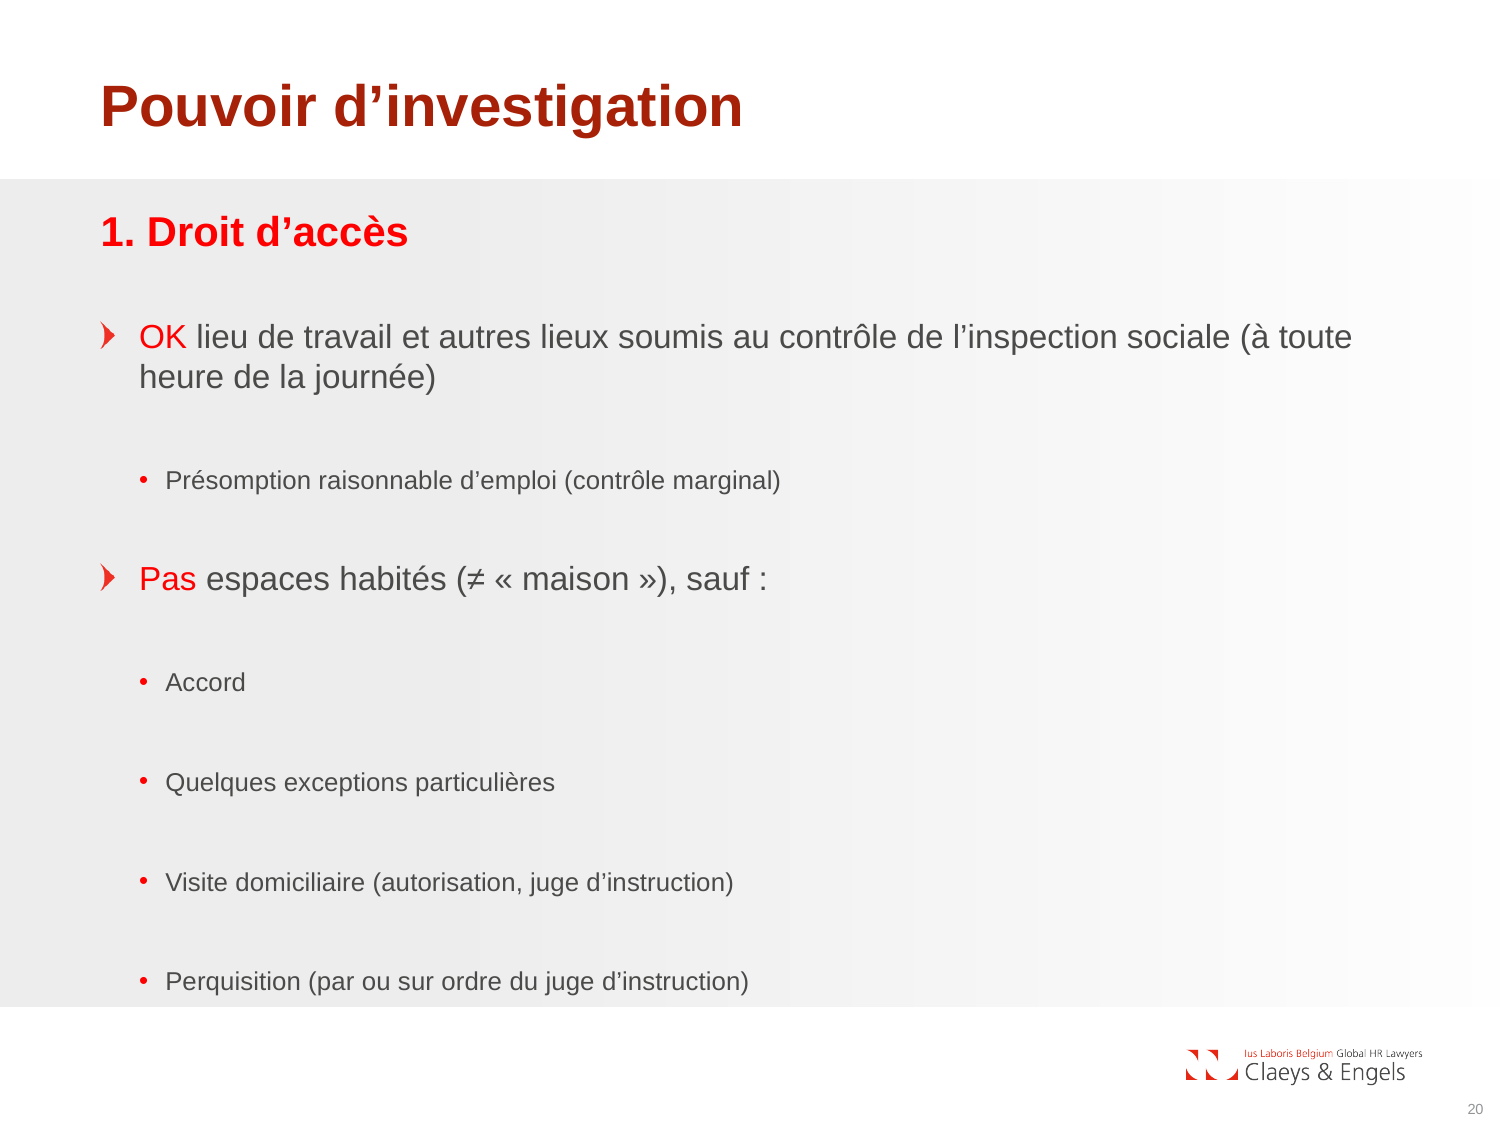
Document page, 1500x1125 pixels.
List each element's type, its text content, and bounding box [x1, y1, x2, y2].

picture [1122, 1015, 1500, 1125]
subtitle 1. Droit d’accès [85, 185, 1424, 280]
slide_number 20 [1423, 1065, 1499, 1125]
picture [100, 321, 115, 349]
picture [100, 563, 115, 591]
title Pouvoir d’investigation [85, 60, 1424, 156]
list OK lieu de travail et autres lieux soumis au contrôle de l’inspection sociale (à toute heure de la journée) Présomption raisonnable d’emploi (contrôle marginal) Pas espaces habités (≠ « maison »), sauf : Accord Quelques exceptions particulières Visite domiciliaire (autorisation, juge d’instruction) Perquisition (par ou sur ordre du juge d’instruction) [85, 304, 1424, 1007]
